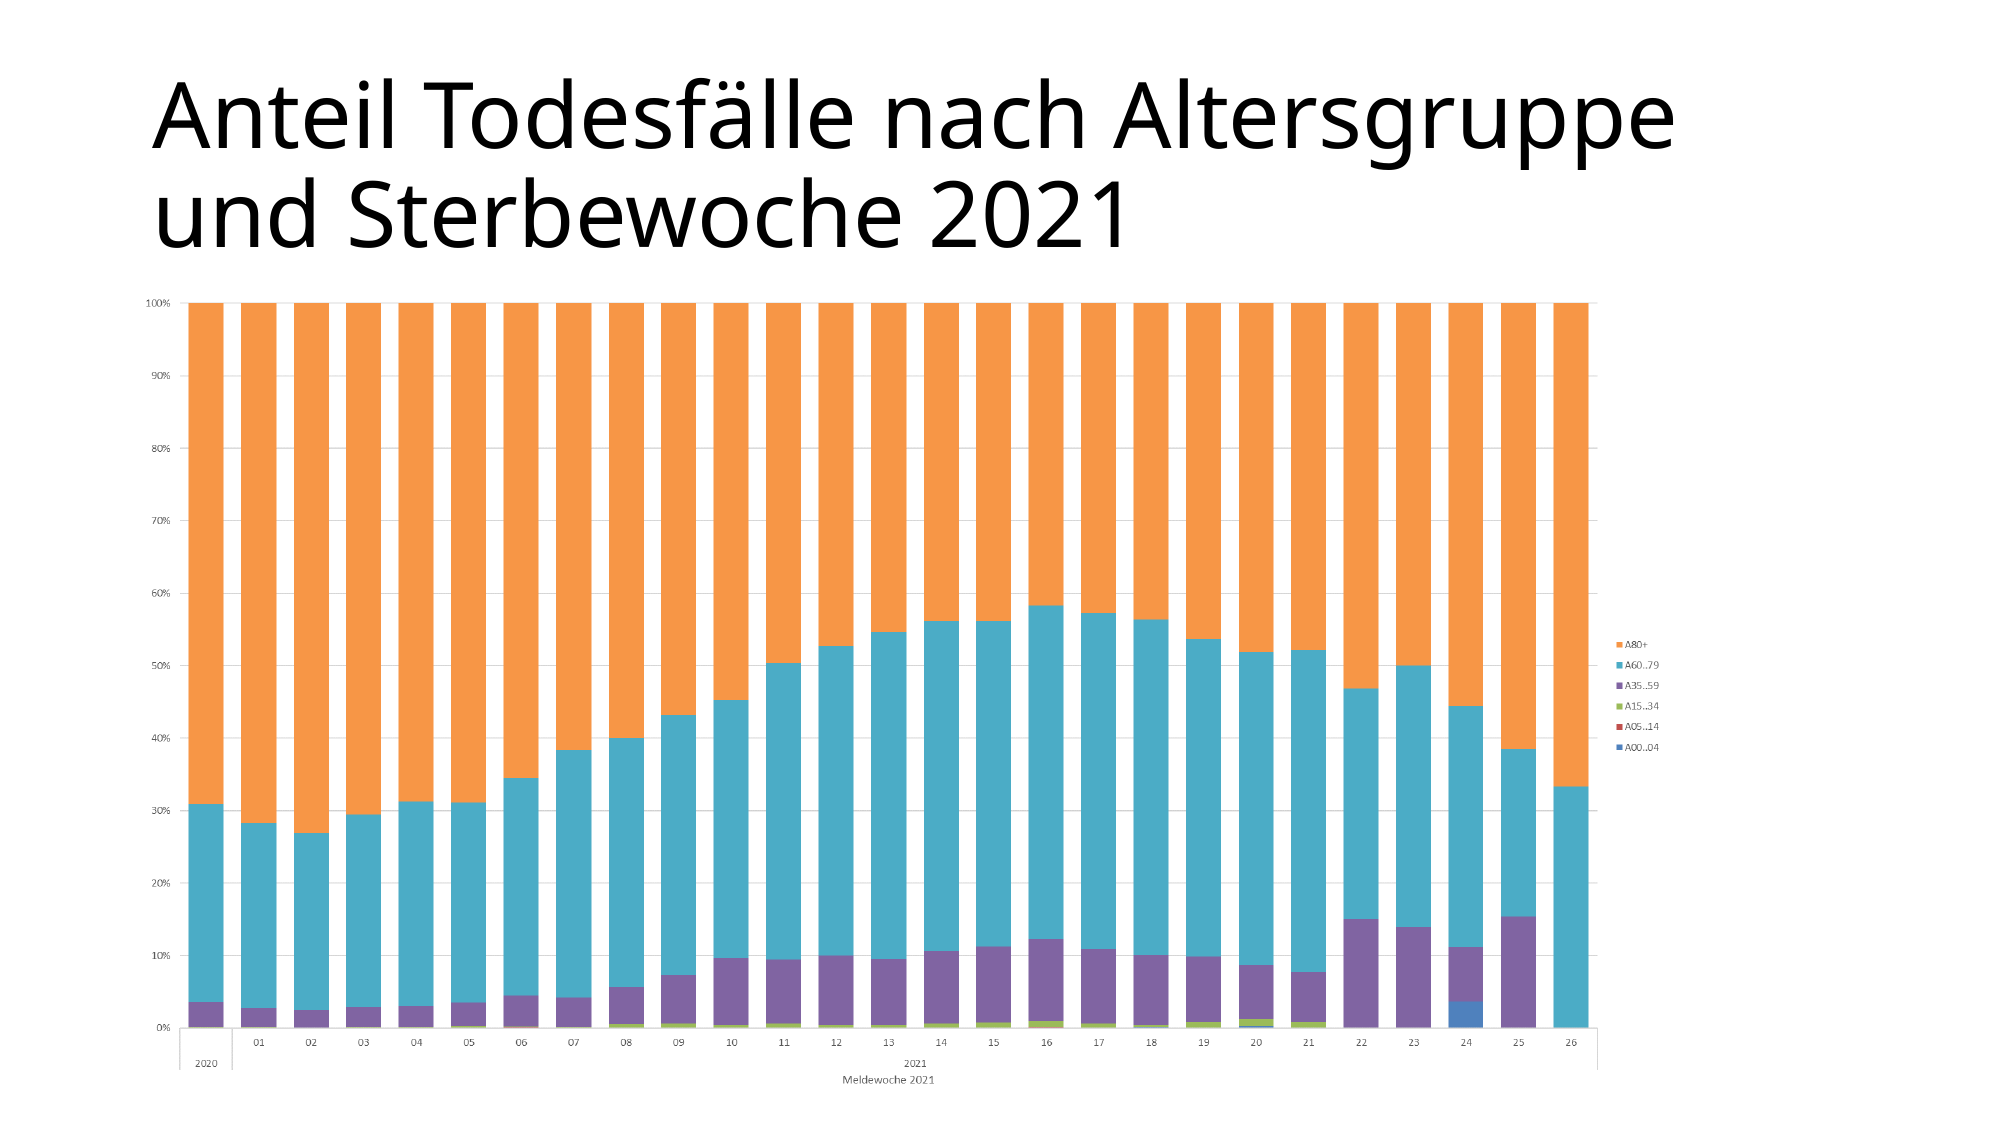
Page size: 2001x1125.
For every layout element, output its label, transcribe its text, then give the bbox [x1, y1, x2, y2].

title Anteil Todesfälle nach Altersgruppe und Sterbewoche 2021 [137, 59, 1863, 278]
picture [137, 290, 1671, 1102]
